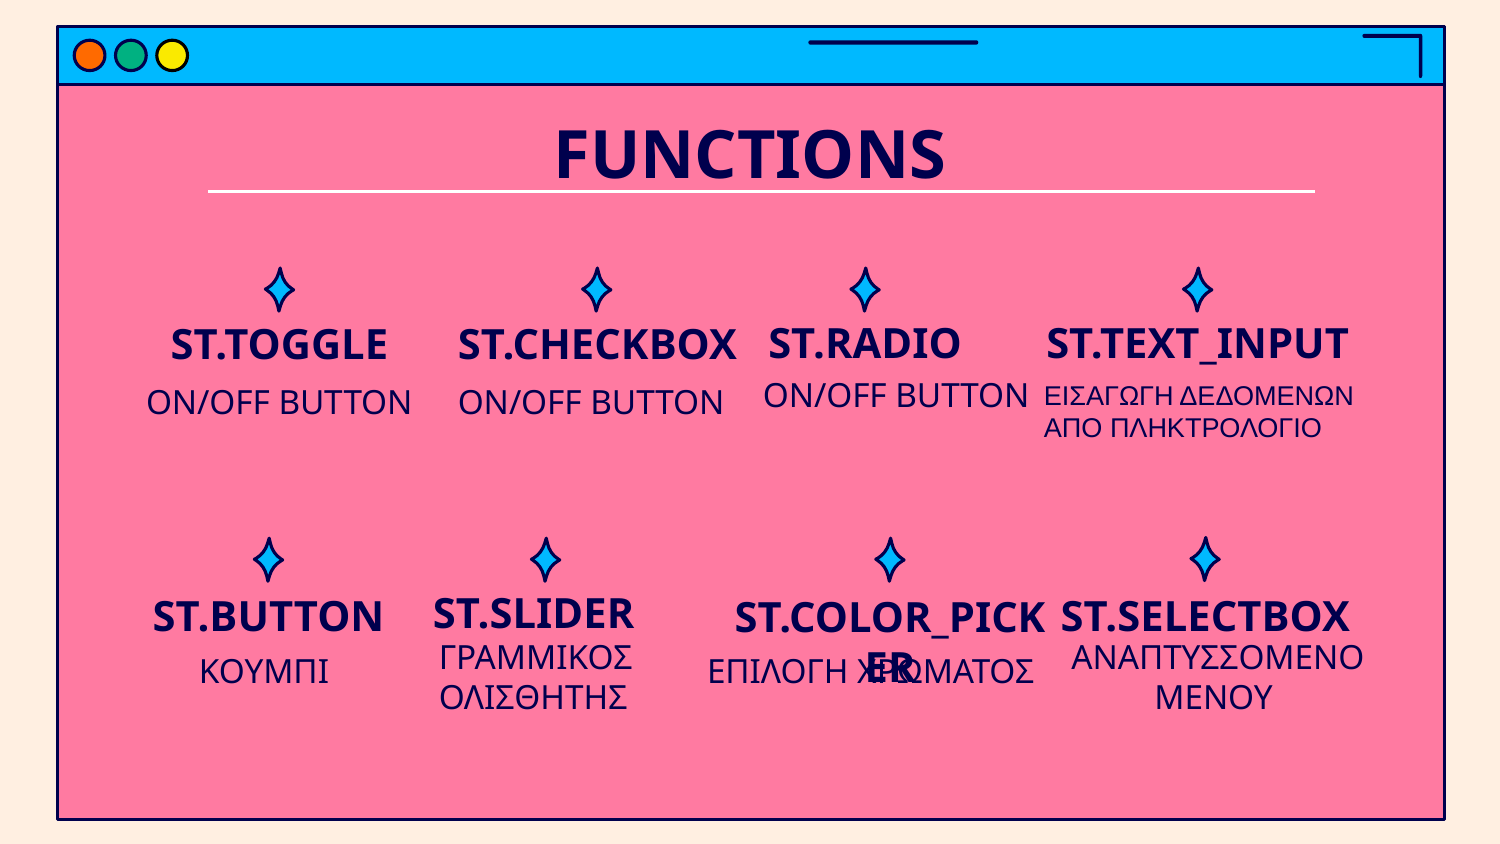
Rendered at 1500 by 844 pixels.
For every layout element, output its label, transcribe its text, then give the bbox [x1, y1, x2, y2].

subtitle ΕΙΣΑΓΩΓΗ ΔΕΔΟΜΕΝΩΝ ΑΠΟ ΠΛΗΚΤΡΟΛΟΓΙΟ [1028, 362, 1399, 464]
title ST.SELECTBOX [1020, 574, 1390, 642]
title ST.CHECKBOX [412, 303, 680, 366]
subtitle ΑΝΑΠΤΥΣΣΟΜΕΝΟ ΜΕΝΟΥ [1062, 620, 1399, 722]
text_box [265, 268, 294, 312]
text_box [1183, 268, 1212, 312]
subtitle ΓΡΑΜΜΙΚΟΣ ΟΛΙΣΘΗΤΗΣ [423, 620, 718, 722]
title ST.TOGGLE [94, 303, 412, 366]
text_box [254, 538, 283, 582]
title FUNCTIONS [115, 96, 1385, 191]
text_box [582, 268, 611, 312]
subtitle ON/OFF BUTTON [406, 366, 777, 468]
text_box [875, 538, 905, 582]
title ST.COLOR_PICKER [718, 575, 1020, 634]
subtitle ON/OFF BUTTON [94, 366, 406, 468]
subtitle ΕΠΙΛΟΓΗ ΧΡΩΜΑΤΟΣ [692, 634, 1062, 736]
title ST.BUTTON [83, 574, 423, 642]
title ST.RADIO [680, 301, 1050, 366]
text_box ON/OFF BUTTON [747, 358, 1100, 414]
text_box [1190, 537, 1220, 581]
title ST.TEXT_INPUT [1050, 301, 1383, 362]
text_box [531, 538, 560, 582]
text_box [850, 268, 880, 312]
title ST.SLIDER [401, 571, 666, 639]
text_box ΚΟΥΜΠΙ [183, 634, 376, 690]
